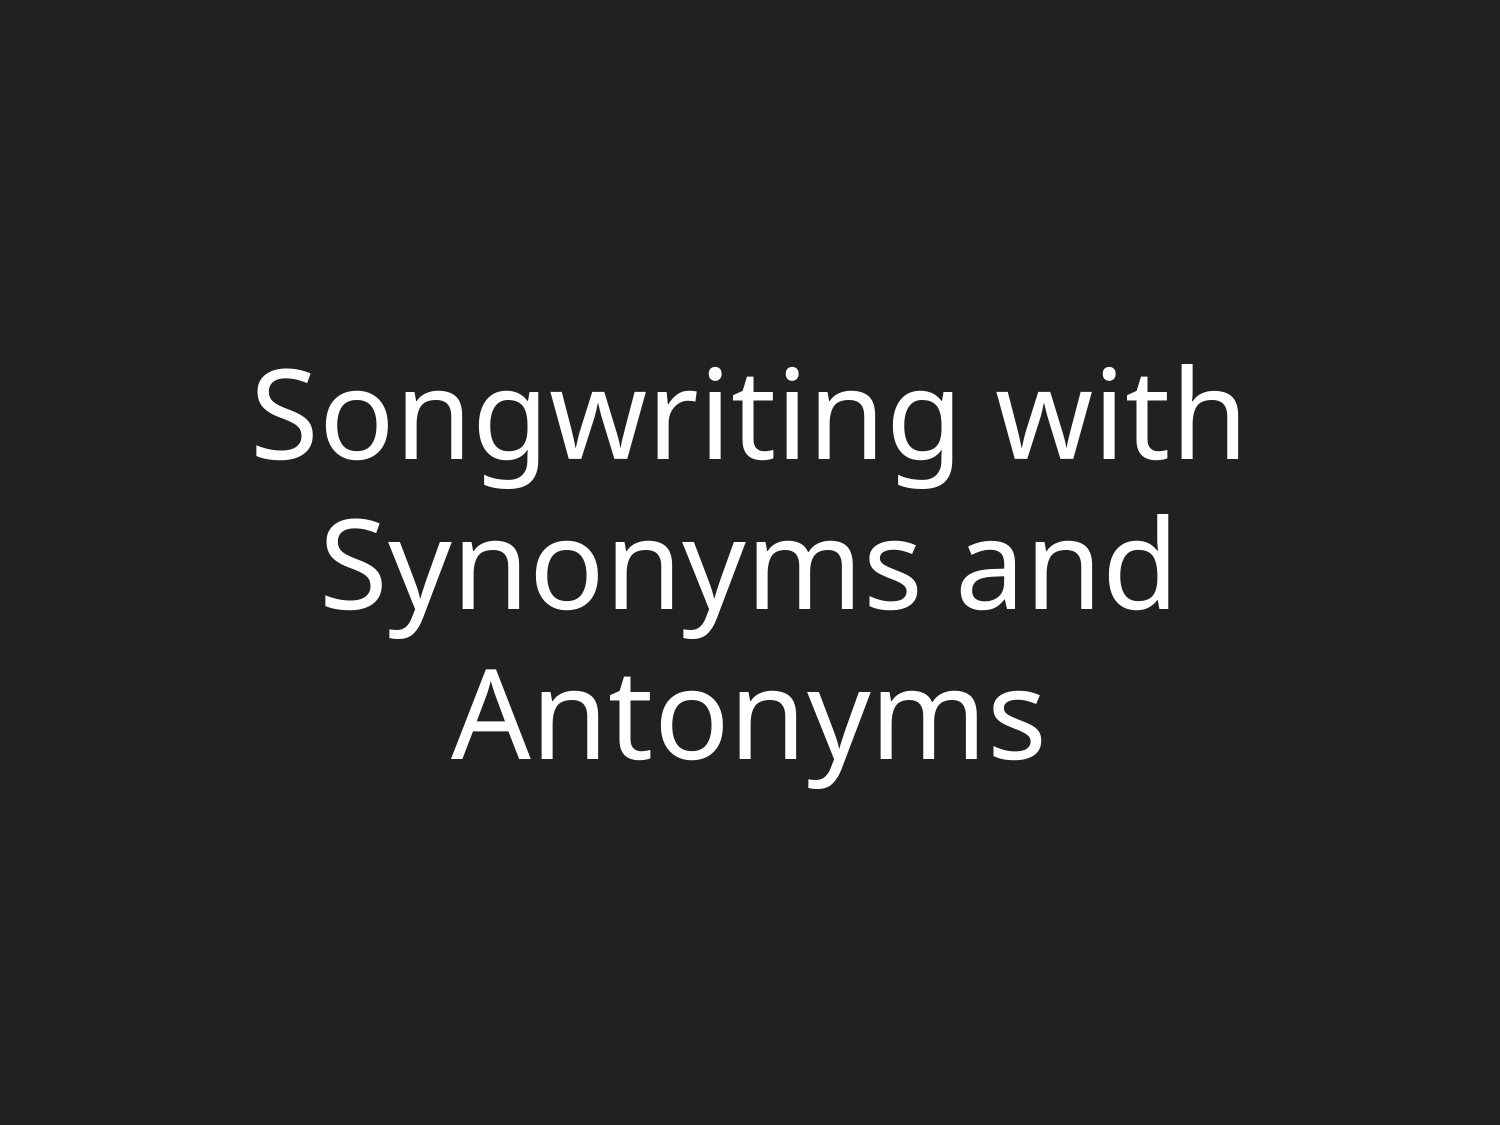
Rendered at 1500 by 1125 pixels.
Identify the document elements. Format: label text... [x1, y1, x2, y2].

text_box Songwriting with Synonyms and Antonyms [214, 327, 1286, 793]
